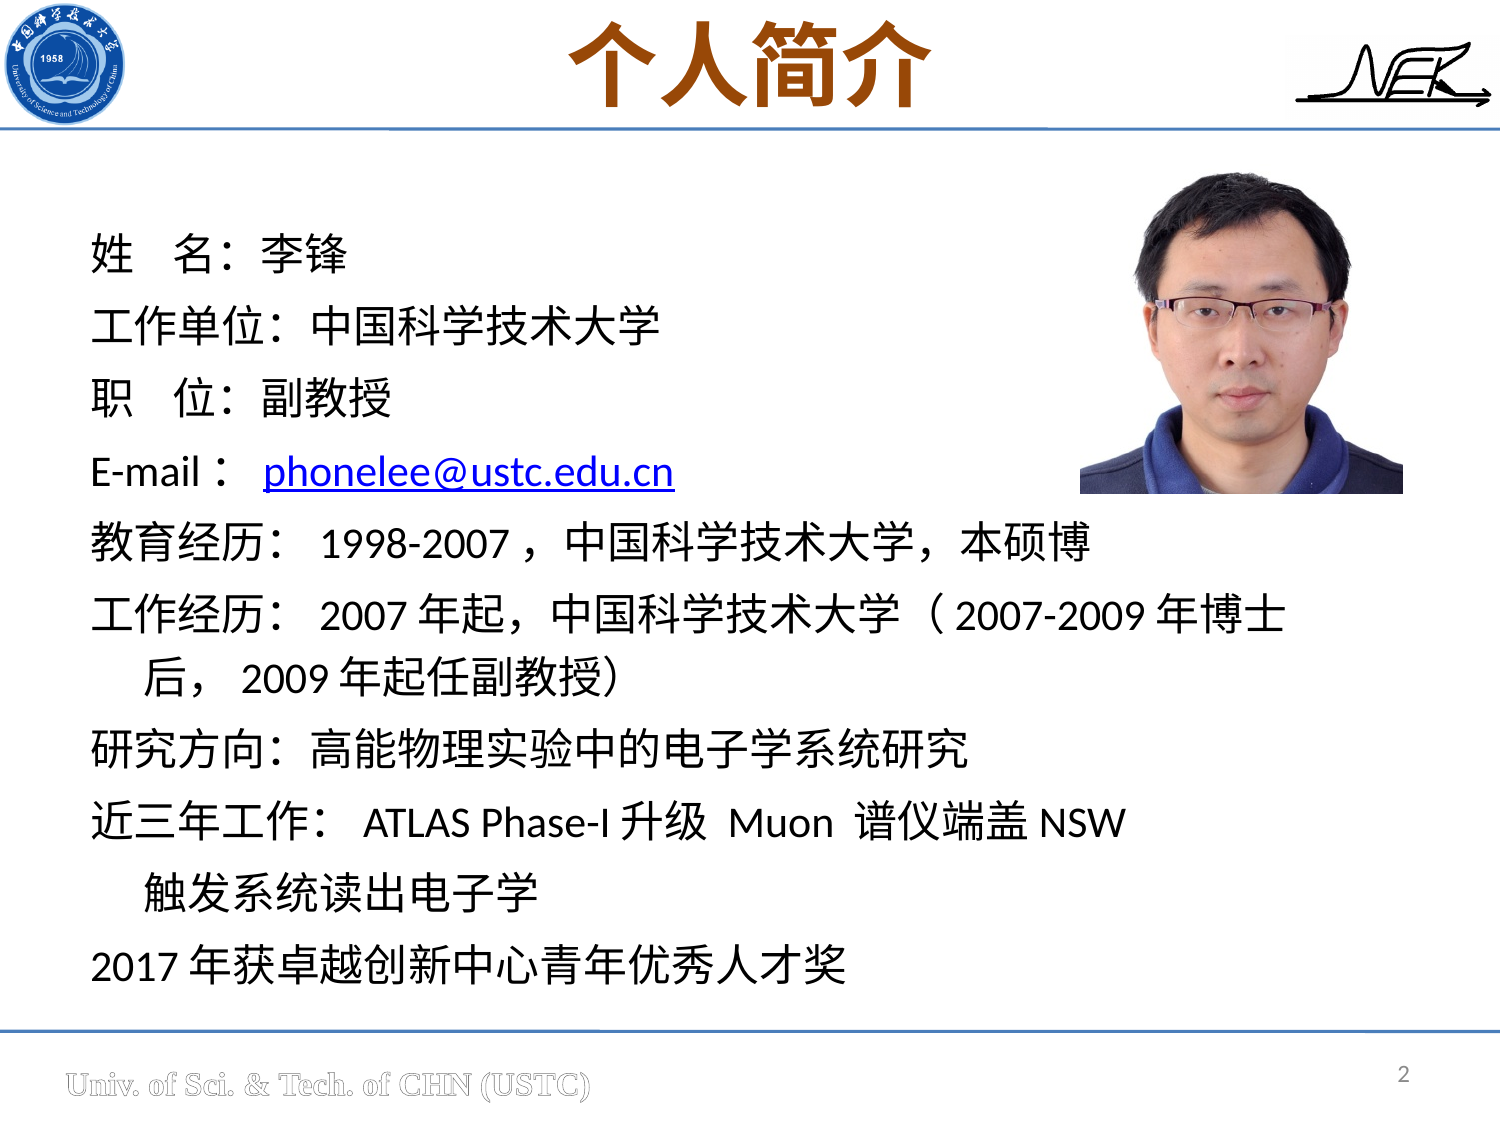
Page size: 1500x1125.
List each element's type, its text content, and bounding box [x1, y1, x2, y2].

picture [1080, 148, 1403, 495]
list 姓 名：李锋 工作单位：中国科学技术大学 职 位：副教授 E-mail：phonelee@ustc.edu.cn 教育经历：1998-2007，中国科学技术大学，本硕博 工作经历：2007年起，中国科学技术大学（2007-2009年博士后，2009年起任副教授） 研究方向：高能物理实验中的电子学系统研究 近三年工作：ATLAS Phase-I升级 Muon 谱仪端盖NSW 触发系统读出电子学 2017年获卓越创新中心青年优秀人才奖 [75, 208, 1425, 1005]
picture [0, 0, 129, 127]
slide_number 2 [1074, 1042, 1425, 1103]
picture [1425, 35, 1500, 120]
title 个人简介 [75, 0, 1425, 126]
